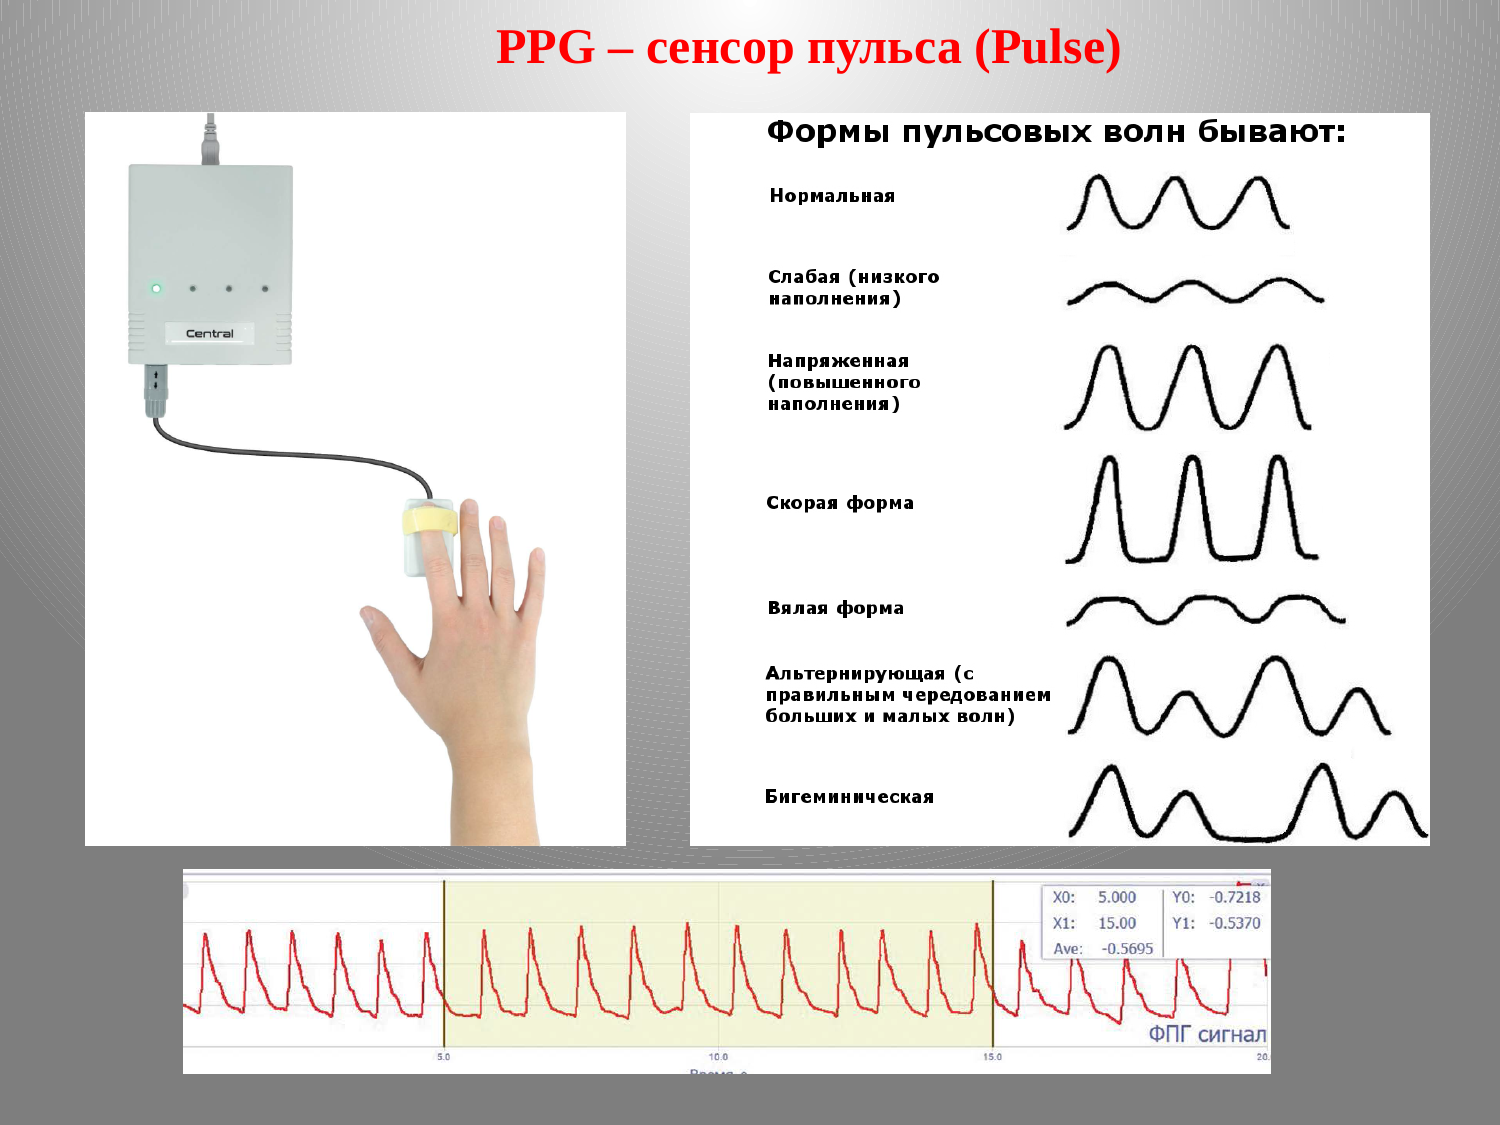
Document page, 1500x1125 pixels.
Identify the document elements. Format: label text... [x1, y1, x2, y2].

picture [690, 113, 1430, 847]
picture [85, 112, 626, 846]
picture [183, 869, 1271, 1074]
text_box РРG – сенсор пульса (Pulse) [481, 5, 1150, 81]
